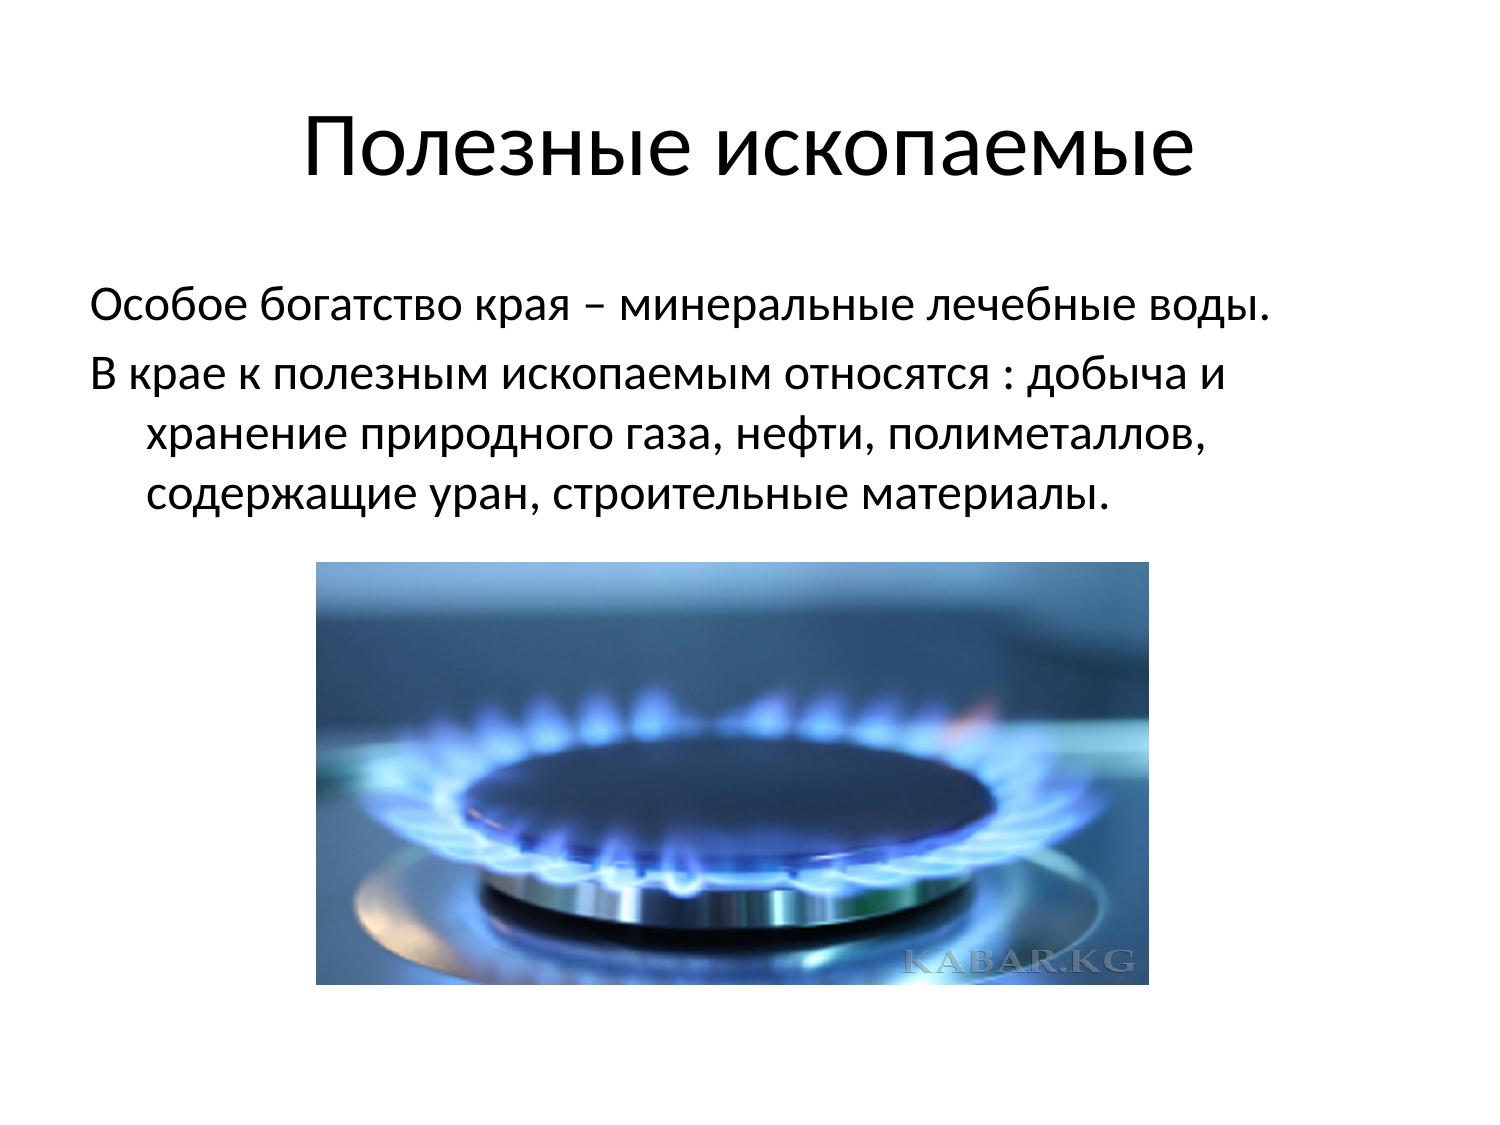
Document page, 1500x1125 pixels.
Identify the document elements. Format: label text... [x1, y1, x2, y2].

text_box Особое богатство края – минеральные лечебные воды. В крае к полезным ископаемым относятся : добыча и хранение природного газа, нефти, полиметаллов, содержащие уран, строительные материалы. [75, 262, 1425, 1005]
picture [316, 562, 1149, 985]
text_box Полезные ископаемые [75, 45, 1425, 233]
